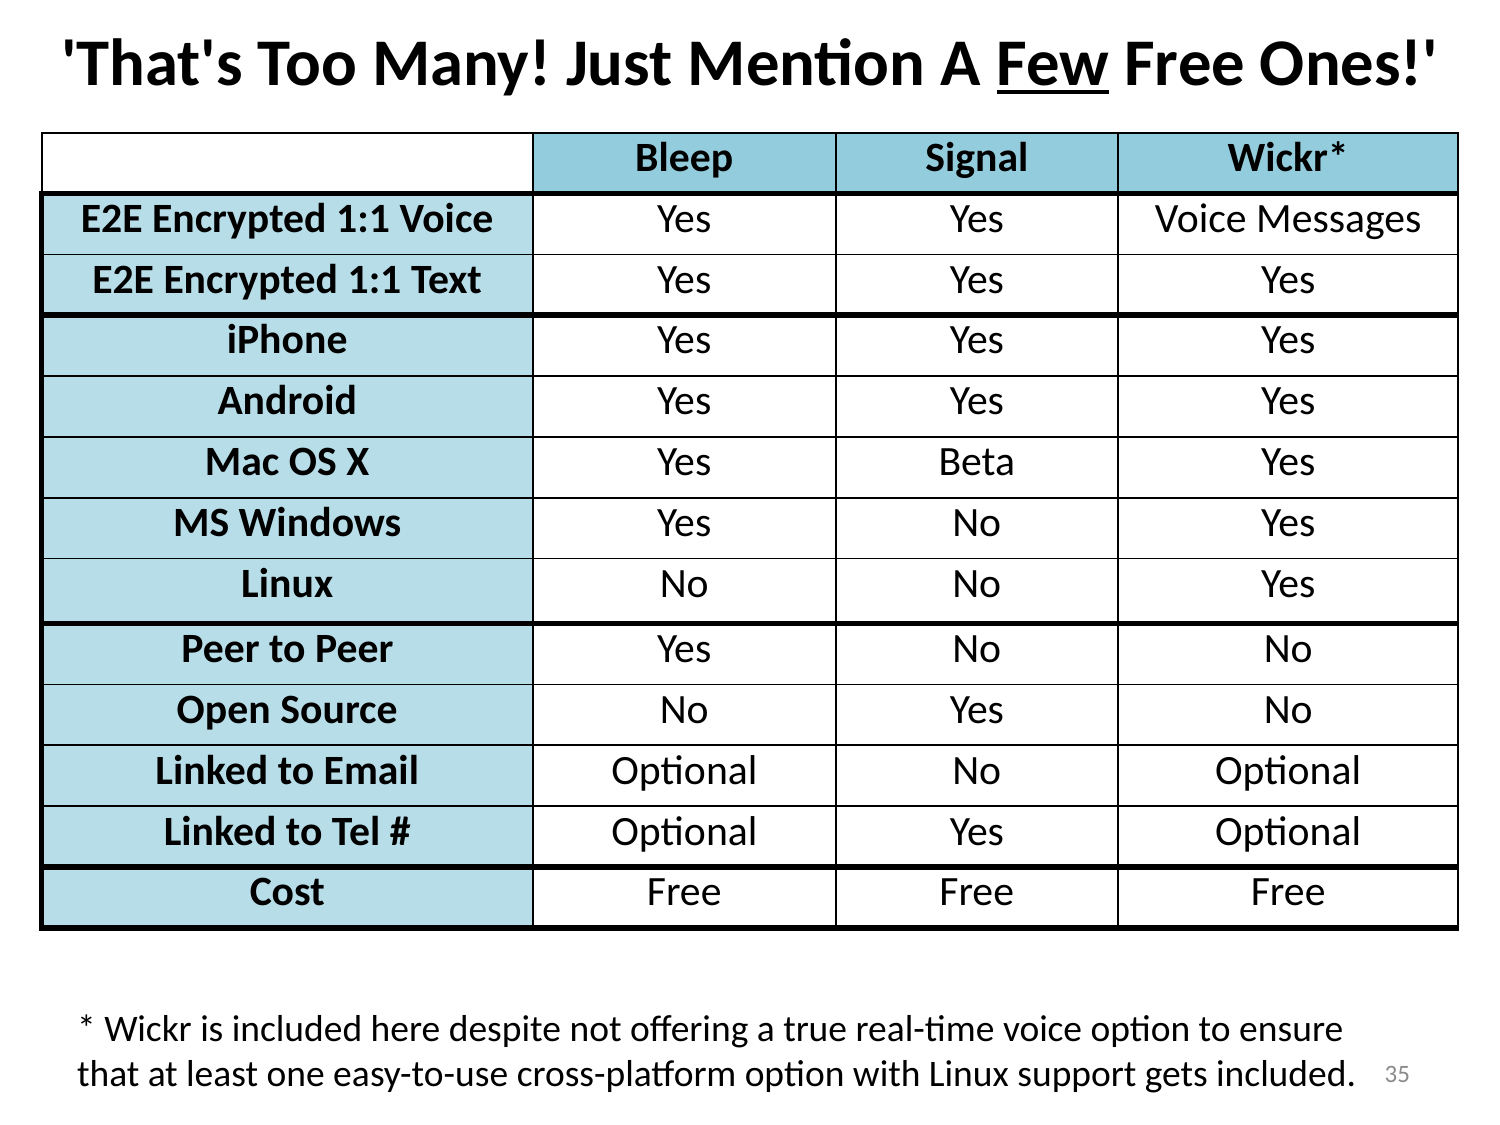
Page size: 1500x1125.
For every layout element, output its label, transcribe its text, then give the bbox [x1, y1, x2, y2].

text_box * Wickr is included here despite not offering a true real-time voice option to ensure that at least one easy-to-use cross-platform option with Linux support gets included. [62, 996, 1373, 1102]
table_header Signal [837, 134, 1117, 191]
table_cell Yes [534, 318, 835, 375]
table_cell Yes [1119, 318, 1457, 375]
table_cell Linux [44, 559, 532, 621]
table_cell Yes [837, 685, 1117, 744]
slide_number 35 [1074, 1042, 1425, 1103]
table_header Wickr* [1119, 134, 1457, 191]
table_cell No [837, 499, 1117, 558]
table_cell Yes [837, 377, 1117, 436]
table_cell Yes [837, 196, 1117, 254]
table_cell Beta [837, 438, 1117, 497]
table_cell Cost [44, 870, 532, 925]
table_cell Yes [534, 255, 835, 312]
table_cell Linked to Tel # [44, 807, 532, 864]
table_cell Optional [1119, 807, 1457, 864]
table_cell Free [837, 870, 1117, 925]
table_cell No [1119, 685, 1457, 744]
table_cell Yes [1119, 438, 1457, 497]
table_cell No [534, 685, 835, 744]
table_cell E2E Encrypted 1:1 Text [44, 255, 532, 312]
table_cell Yes [1119, 377, 1457, 436]
table_cell Voice Messages [1119, 196, 1457, 254]
table_cell Yes [534, 438, 835, 497]
text_box 'That's Too Many! Just Mention A Few Free Ones!' [0, 11, 1500, 107]
table_cell MS Windows [44, 499, 532, 558]
table_cell Open Source [44, 685, 532, 744]
table_cell Yes [837, 807, 1117, 864]
table_cell Optional [534, 807, 835, 864]
table_cell No [837, 559, 1117, 621]
table_cell Linked to Email [44, 746, 532, 805]
table_cell Yes [1119, 499, 1457, 558]
table_cell Optional [1119, 746, 1457, 805]
table_cell Yes [534, 626, 835, 684]
table_cell Free [534, 870, 835, 925]
table_cell Yes [1119, 255, 1457, 312]
table_cell Yes [837, 318, 1117, 375]
table_cell Yes [534, 377, 835, 436]
table_cell No [837, 626, 1117, 684]
table_cell Mac OS X [44, 438, 532, 497]
table_cell Yes [534, 499, 835, 558]
table_header Bleep [534, 134, 835, 191]
table_cell Yes [534, 196, 835, 254]
table_header [43, 134, 532, 191]
table_cell Yes [1119, 559, 1457, 621]
table_cell Free [1119, 870, 1457, 925]
table_cell No [534, 559, 835, 621]
table_cell iPhone [44, 318, 532, 375]
table_cell No [1119, 626, 1457, 684]
table_cell Yes [837, 255, 1117, 312]
table_cell Peer to Peer [44, 626, 532, 684]
table_cell No [837, 746, 1117, 805]
table_cell Optional [534, 746, 835, 805]
table_cell Android [44, 377, 532, 436]
table_cell E2E Encrypted 1:1 Voice [44, 196, 532, 254]
